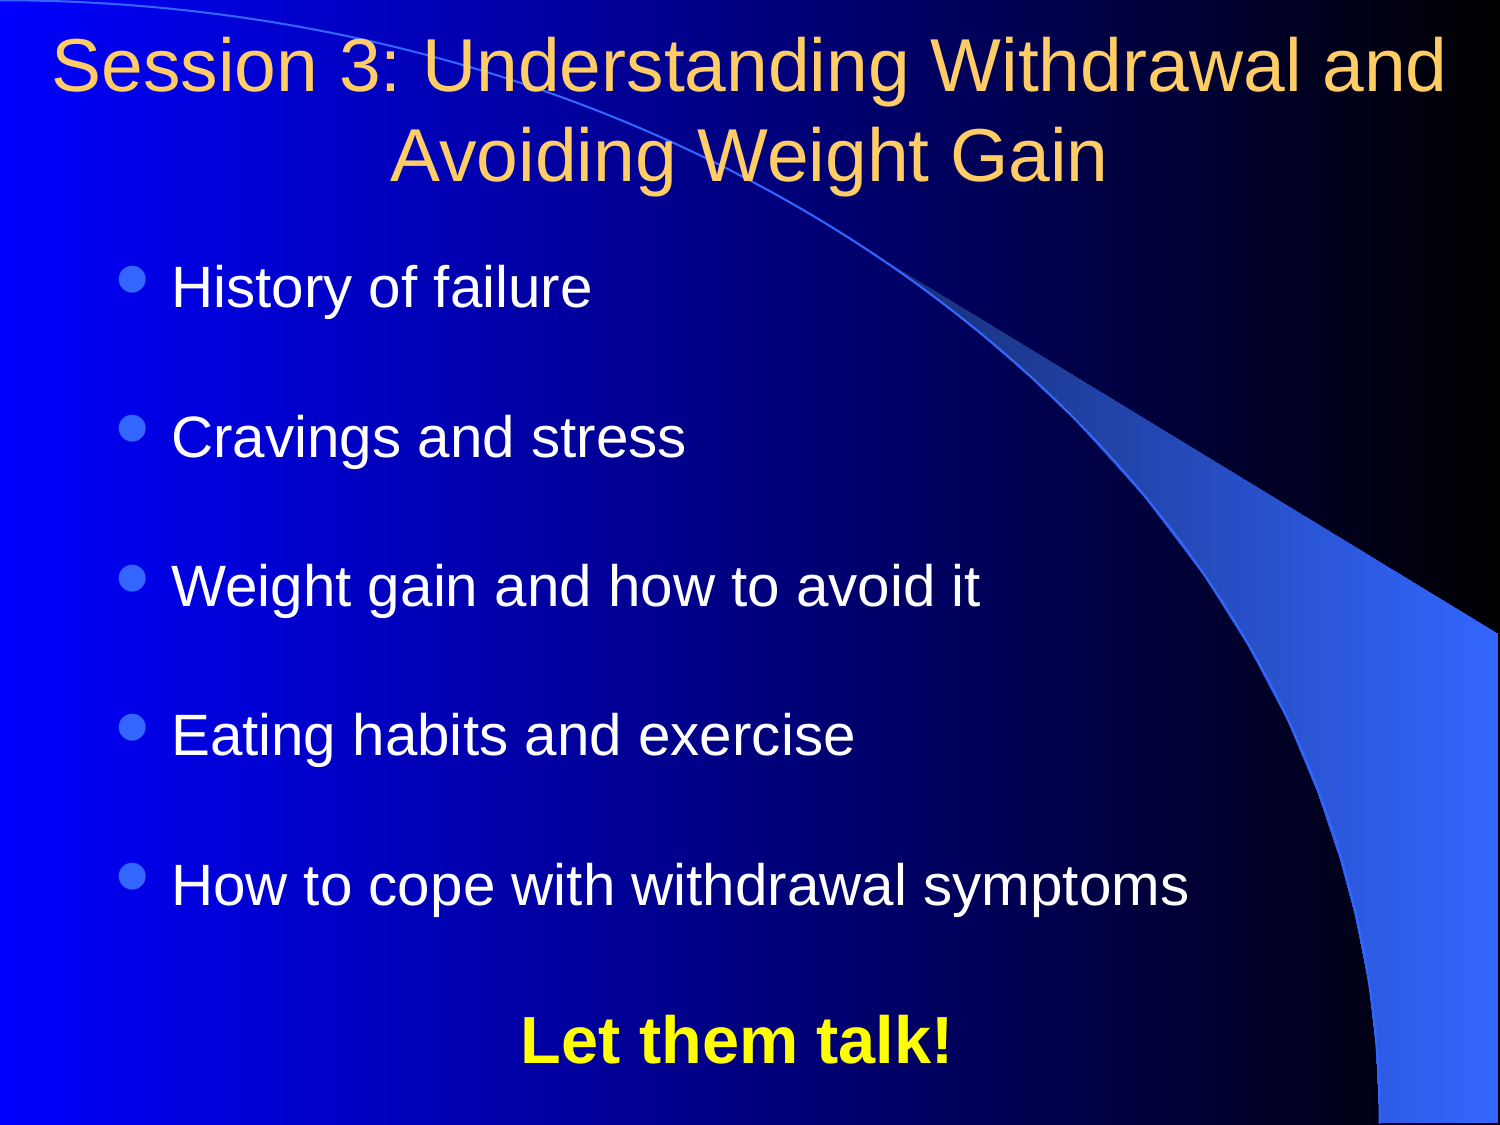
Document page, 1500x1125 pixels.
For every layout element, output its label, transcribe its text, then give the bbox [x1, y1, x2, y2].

title Session 3: Understanding Withdrawal and Avoiding Weight Gain [0, 12, 1500, 200]
list History of failure Cravings and stress Weight gain and how to avoid it Eating habits and exercise How to cope with withdrawal symptoms Let them talk! [99, 249, 1375, 925]
